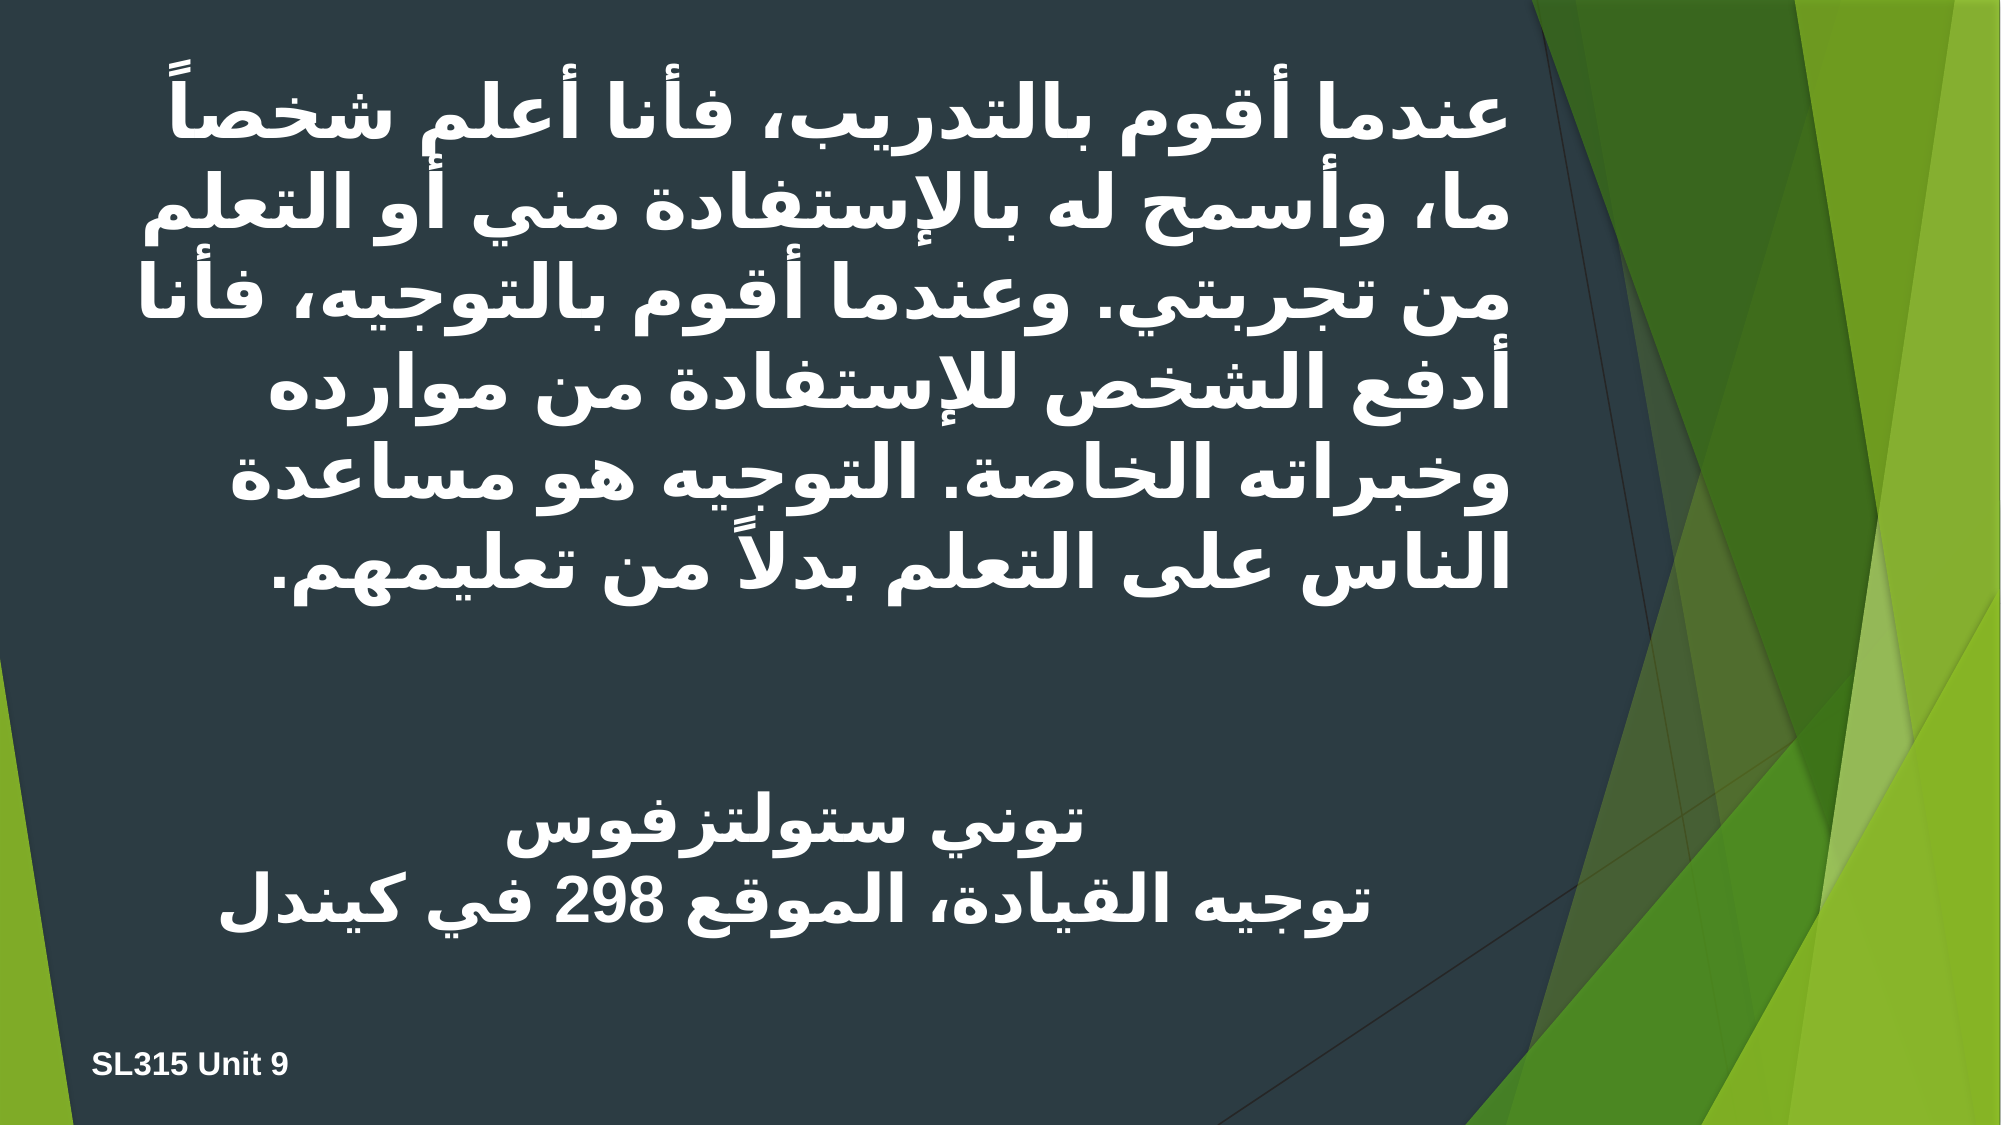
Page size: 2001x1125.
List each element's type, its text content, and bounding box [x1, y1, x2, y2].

text_box عندما أقوم بالتدريب، فأنا أعلم شخصاً ما، وأسمح له بالإستفادة مني أو التعلم من تجربتي. وعندما أقوم بالتوجيه، فأنا أدفع الشخص للإستفادة من موارده وخبراته الخاصة. التوجيه هو مساعدة الناس على التعلم بدلاً من تعليمهم. [53, 55, 1530, 750]
text_box SL315 Unit 9 [76, 1034, 350, 1114]
text_box توني ستولتزفوس توجيه القيادة، الموقع 298 في كيندل [66, 767, 1525, 930]
